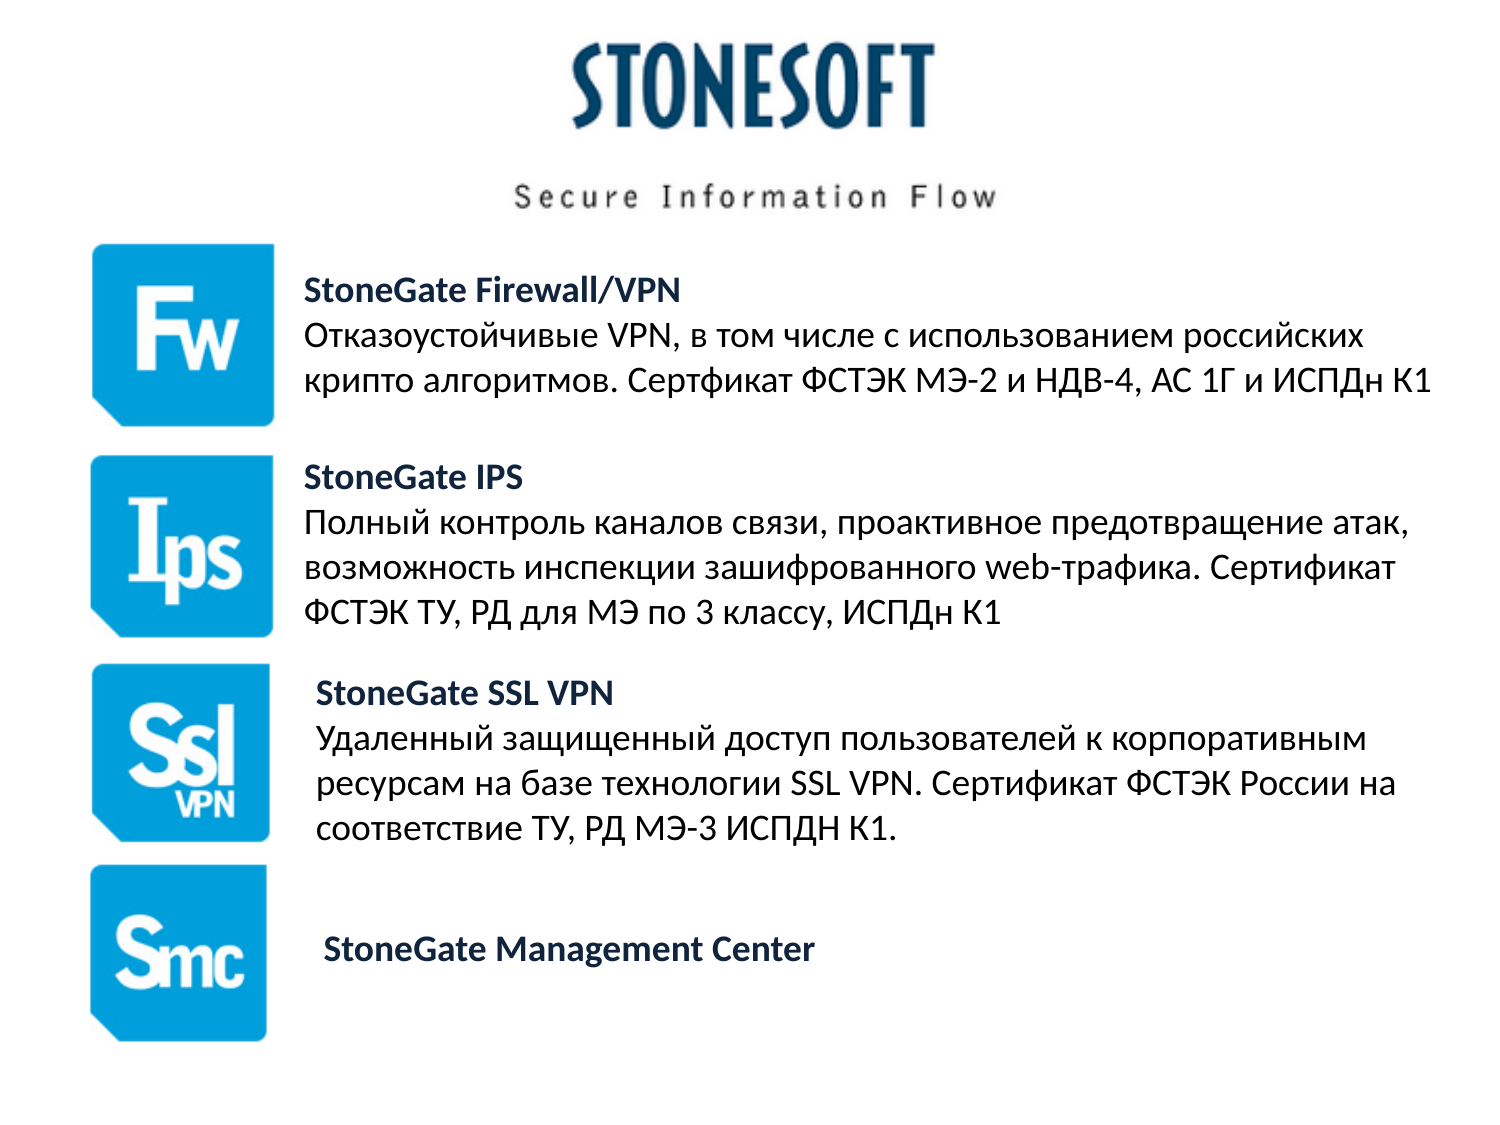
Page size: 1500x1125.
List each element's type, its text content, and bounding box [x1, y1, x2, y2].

text_box StoneGate SSL VPN Удаленный защищенный доступ пользователей к корпоративным ресурсам на базе технологии SSL VPN. Сертификат ФСТЭК России на соответствие ТУ, РД МЭ-3 ИСПДН К1. [301, 660, 1424, 856]
picture [76, 231, 291, 651]
text_box StoneGate Firewall/VPN Отказоустойчивые VPN, в том числе с использованием российских крипто алгоритмов. Сертфикат ФСТЭК МЭ-2 и НДВ-4, АС 1Г и ИСПДн К1 [295, 257, 1459, 408]
text_box StoneGate IPS Полный контроль каналов связи, проактивное предотвращение атак, возможность инспекции зашифрованного web-трафика. Сертификат ФСТЭК ТУ, РД для МЭ по 3 классу, ИСПДн К1 [293, 444, 1447, 640]
text_box StoneGate Management Center [308, 916, 831, 977]
picture [474, 4, 1046, 232]
picture [81, 656, 283, 852]
picture [81, 857, 283, 1053]
